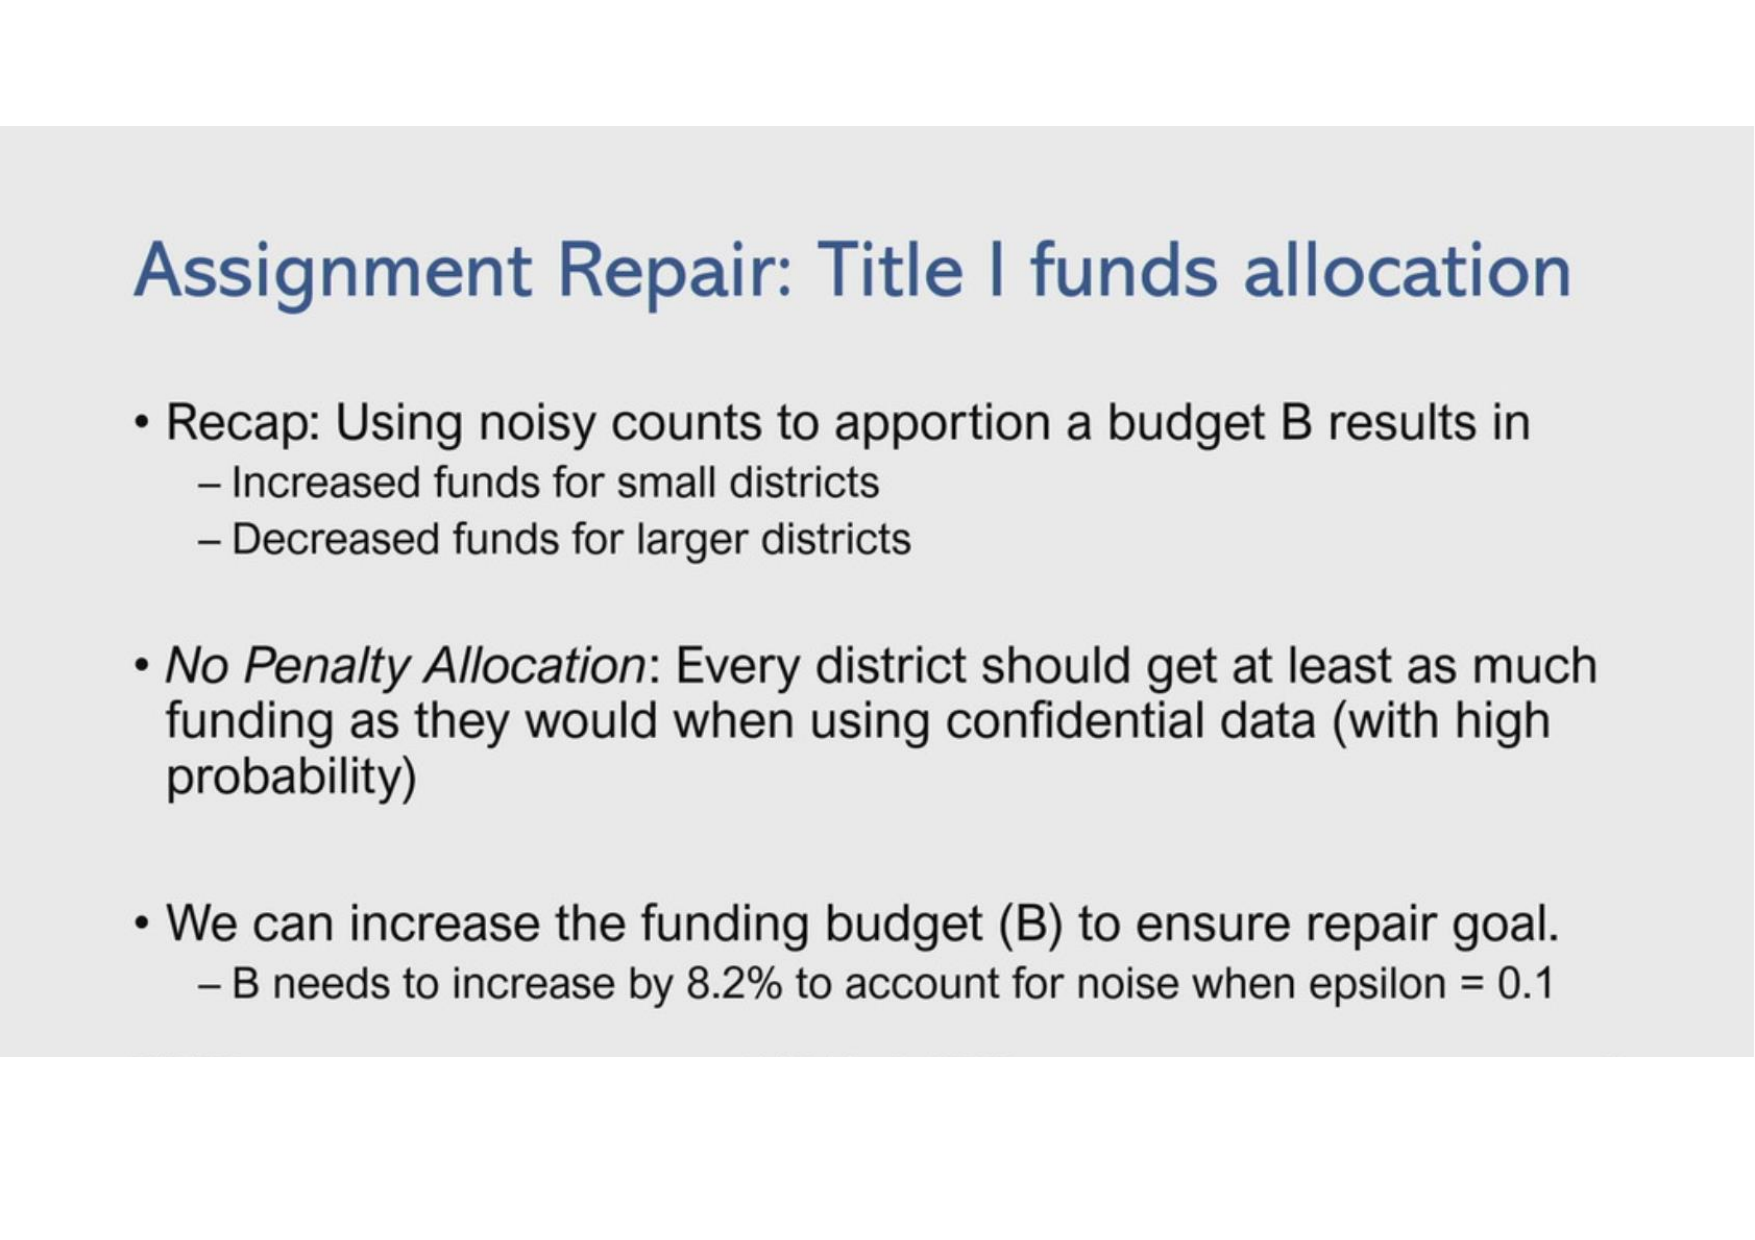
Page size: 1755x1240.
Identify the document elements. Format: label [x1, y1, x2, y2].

text_box [0, 126, 1755, 1057]
